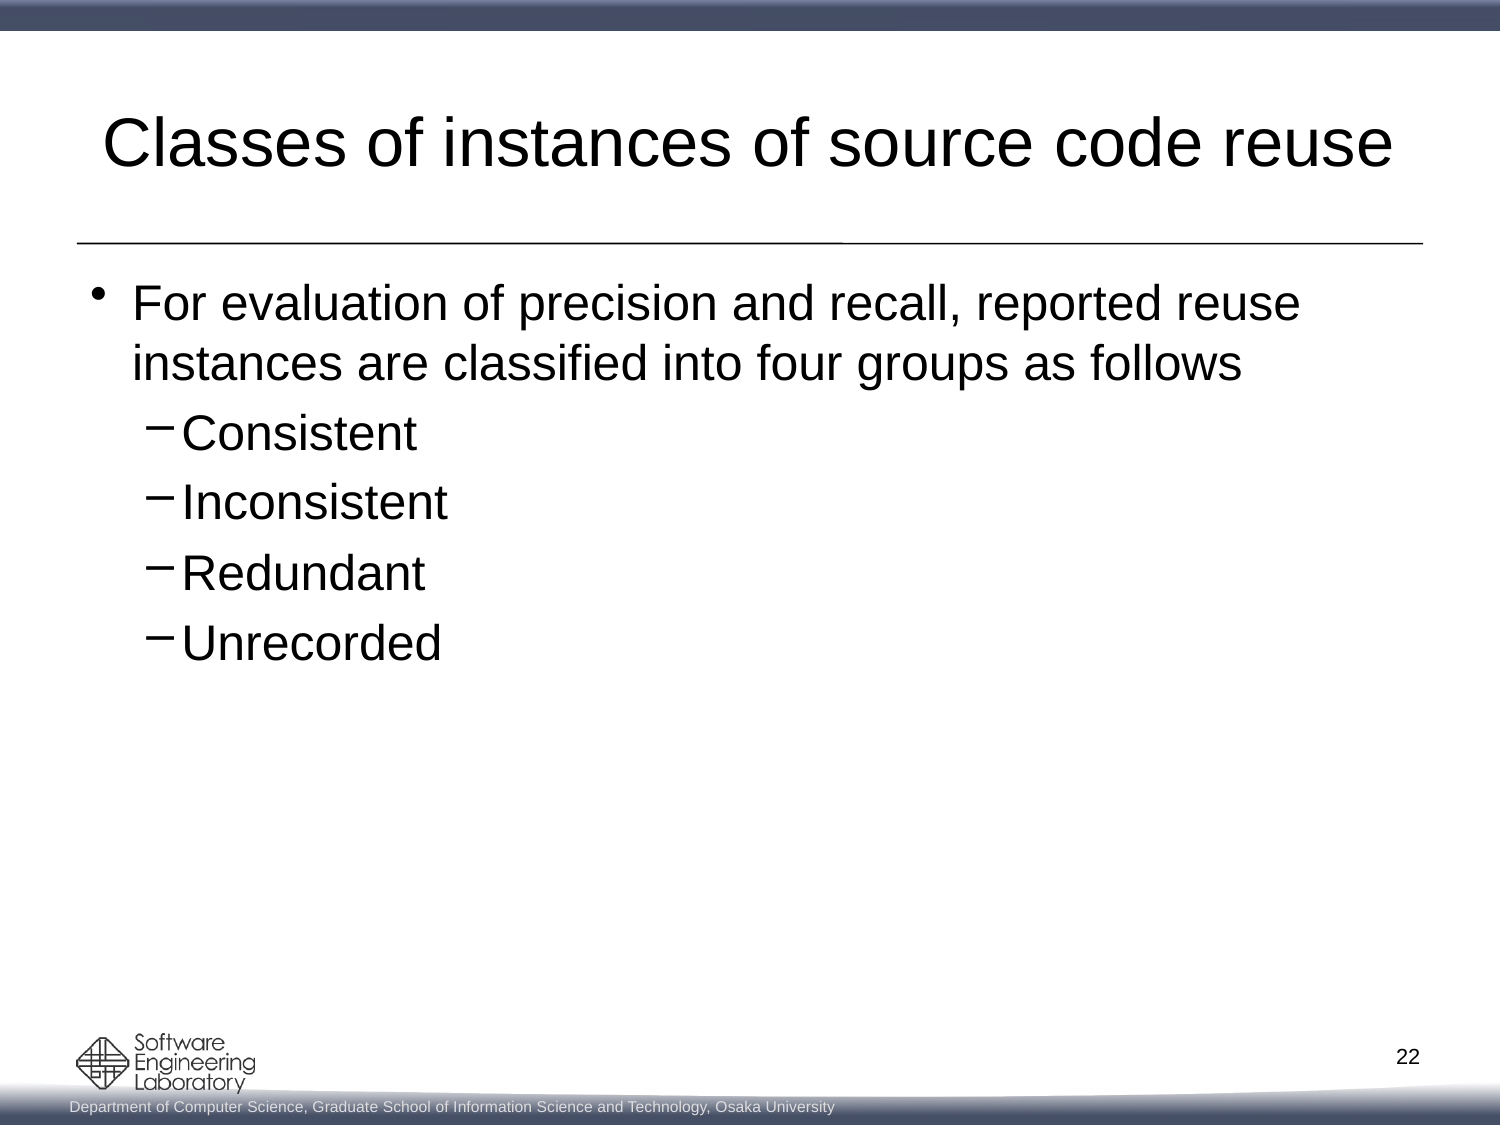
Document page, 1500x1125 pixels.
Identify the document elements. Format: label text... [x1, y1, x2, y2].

picture [0, 1033, 1500, 1125]
picture [0, 0, 1500, 31]
slide_number 22 [1246, 1034, 1436, 1083]
title Classes of instances of source code reuse [74, 44, 1424, 233]
list For evaluation of precision and recall, reported reuse instances are classified into four groups as follows Consistent Inconsistent Redundant Unrecorded [74, 262, 1426, 1006]
